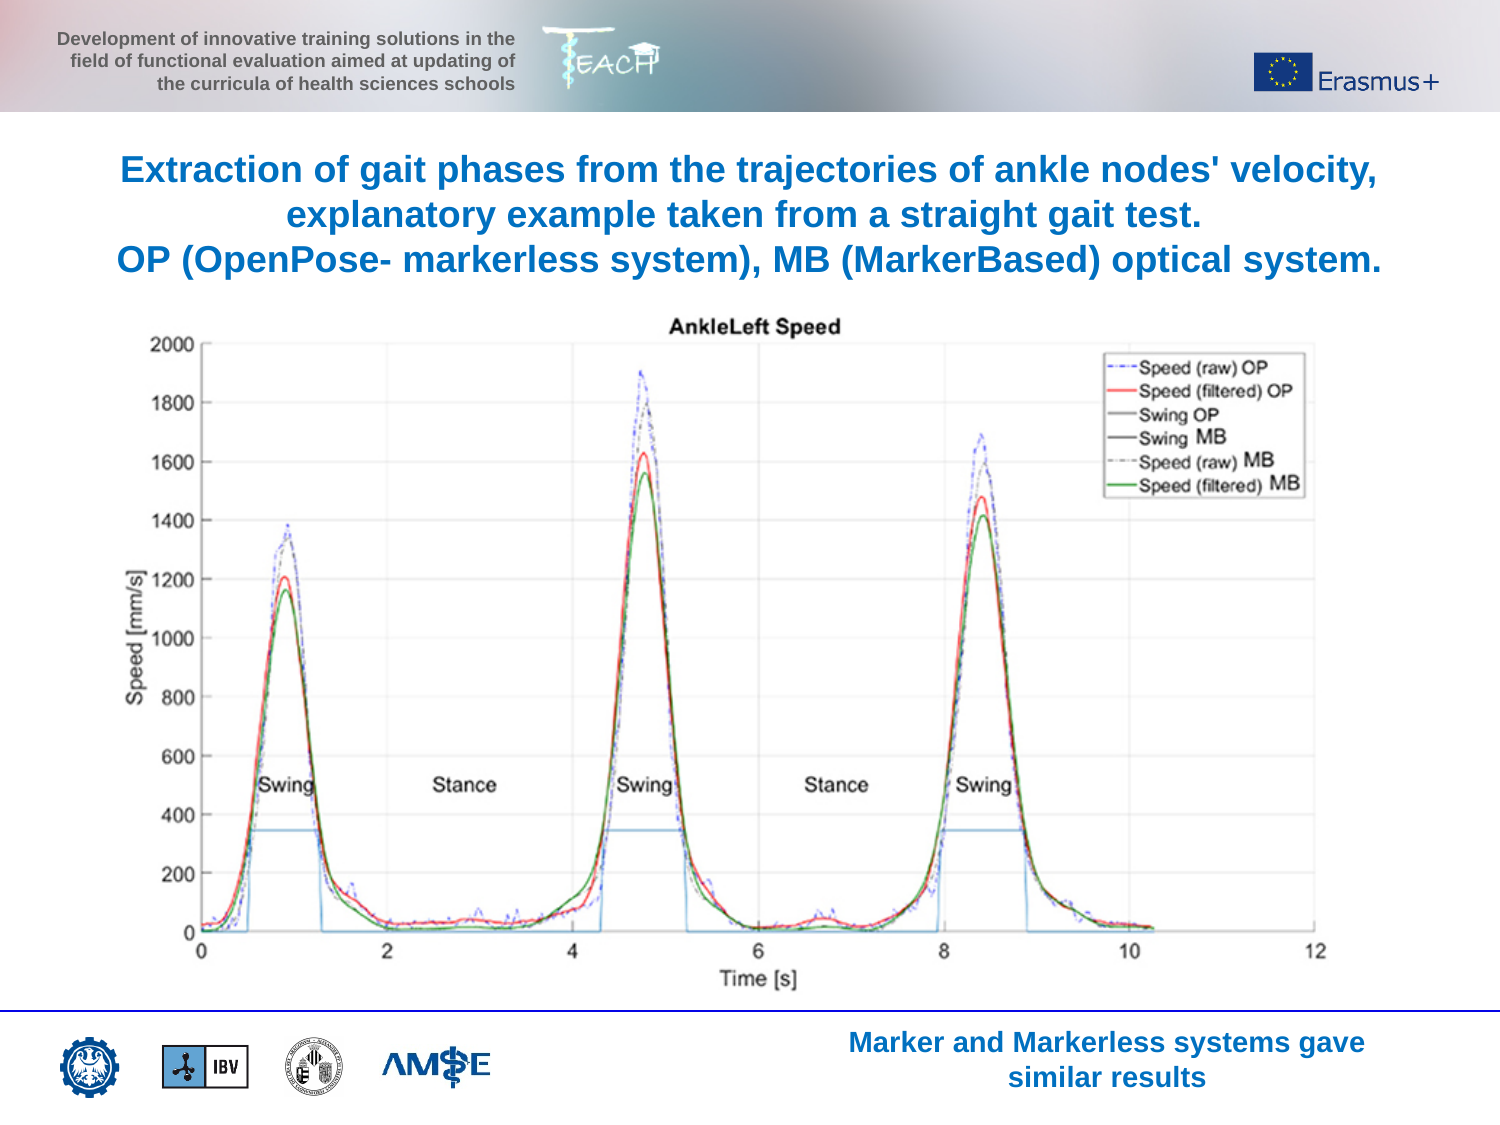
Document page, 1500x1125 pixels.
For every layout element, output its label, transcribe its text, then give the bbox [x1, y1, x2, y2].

picture [284, 1036, 344, 1097]
picture [379, 1044, 491, 1089]
text_box Extraction of gait phases from the trajectories of ankle nodes' velocity, explanatory example taken from a straight gait test. OP (OpenPose- markerless system), MB (MarkerBased) optical system. [0, 137, 1499, 287]
text_box Marker and Markerless systems gave similar results [785, 1015, 1430, 1101]
picture [123, 315, 1329, 995]
picture [53, 1035, 126, 1099]
picture [161, 1044, 249, 1089]
picture [0, 1, 1500, 112]
